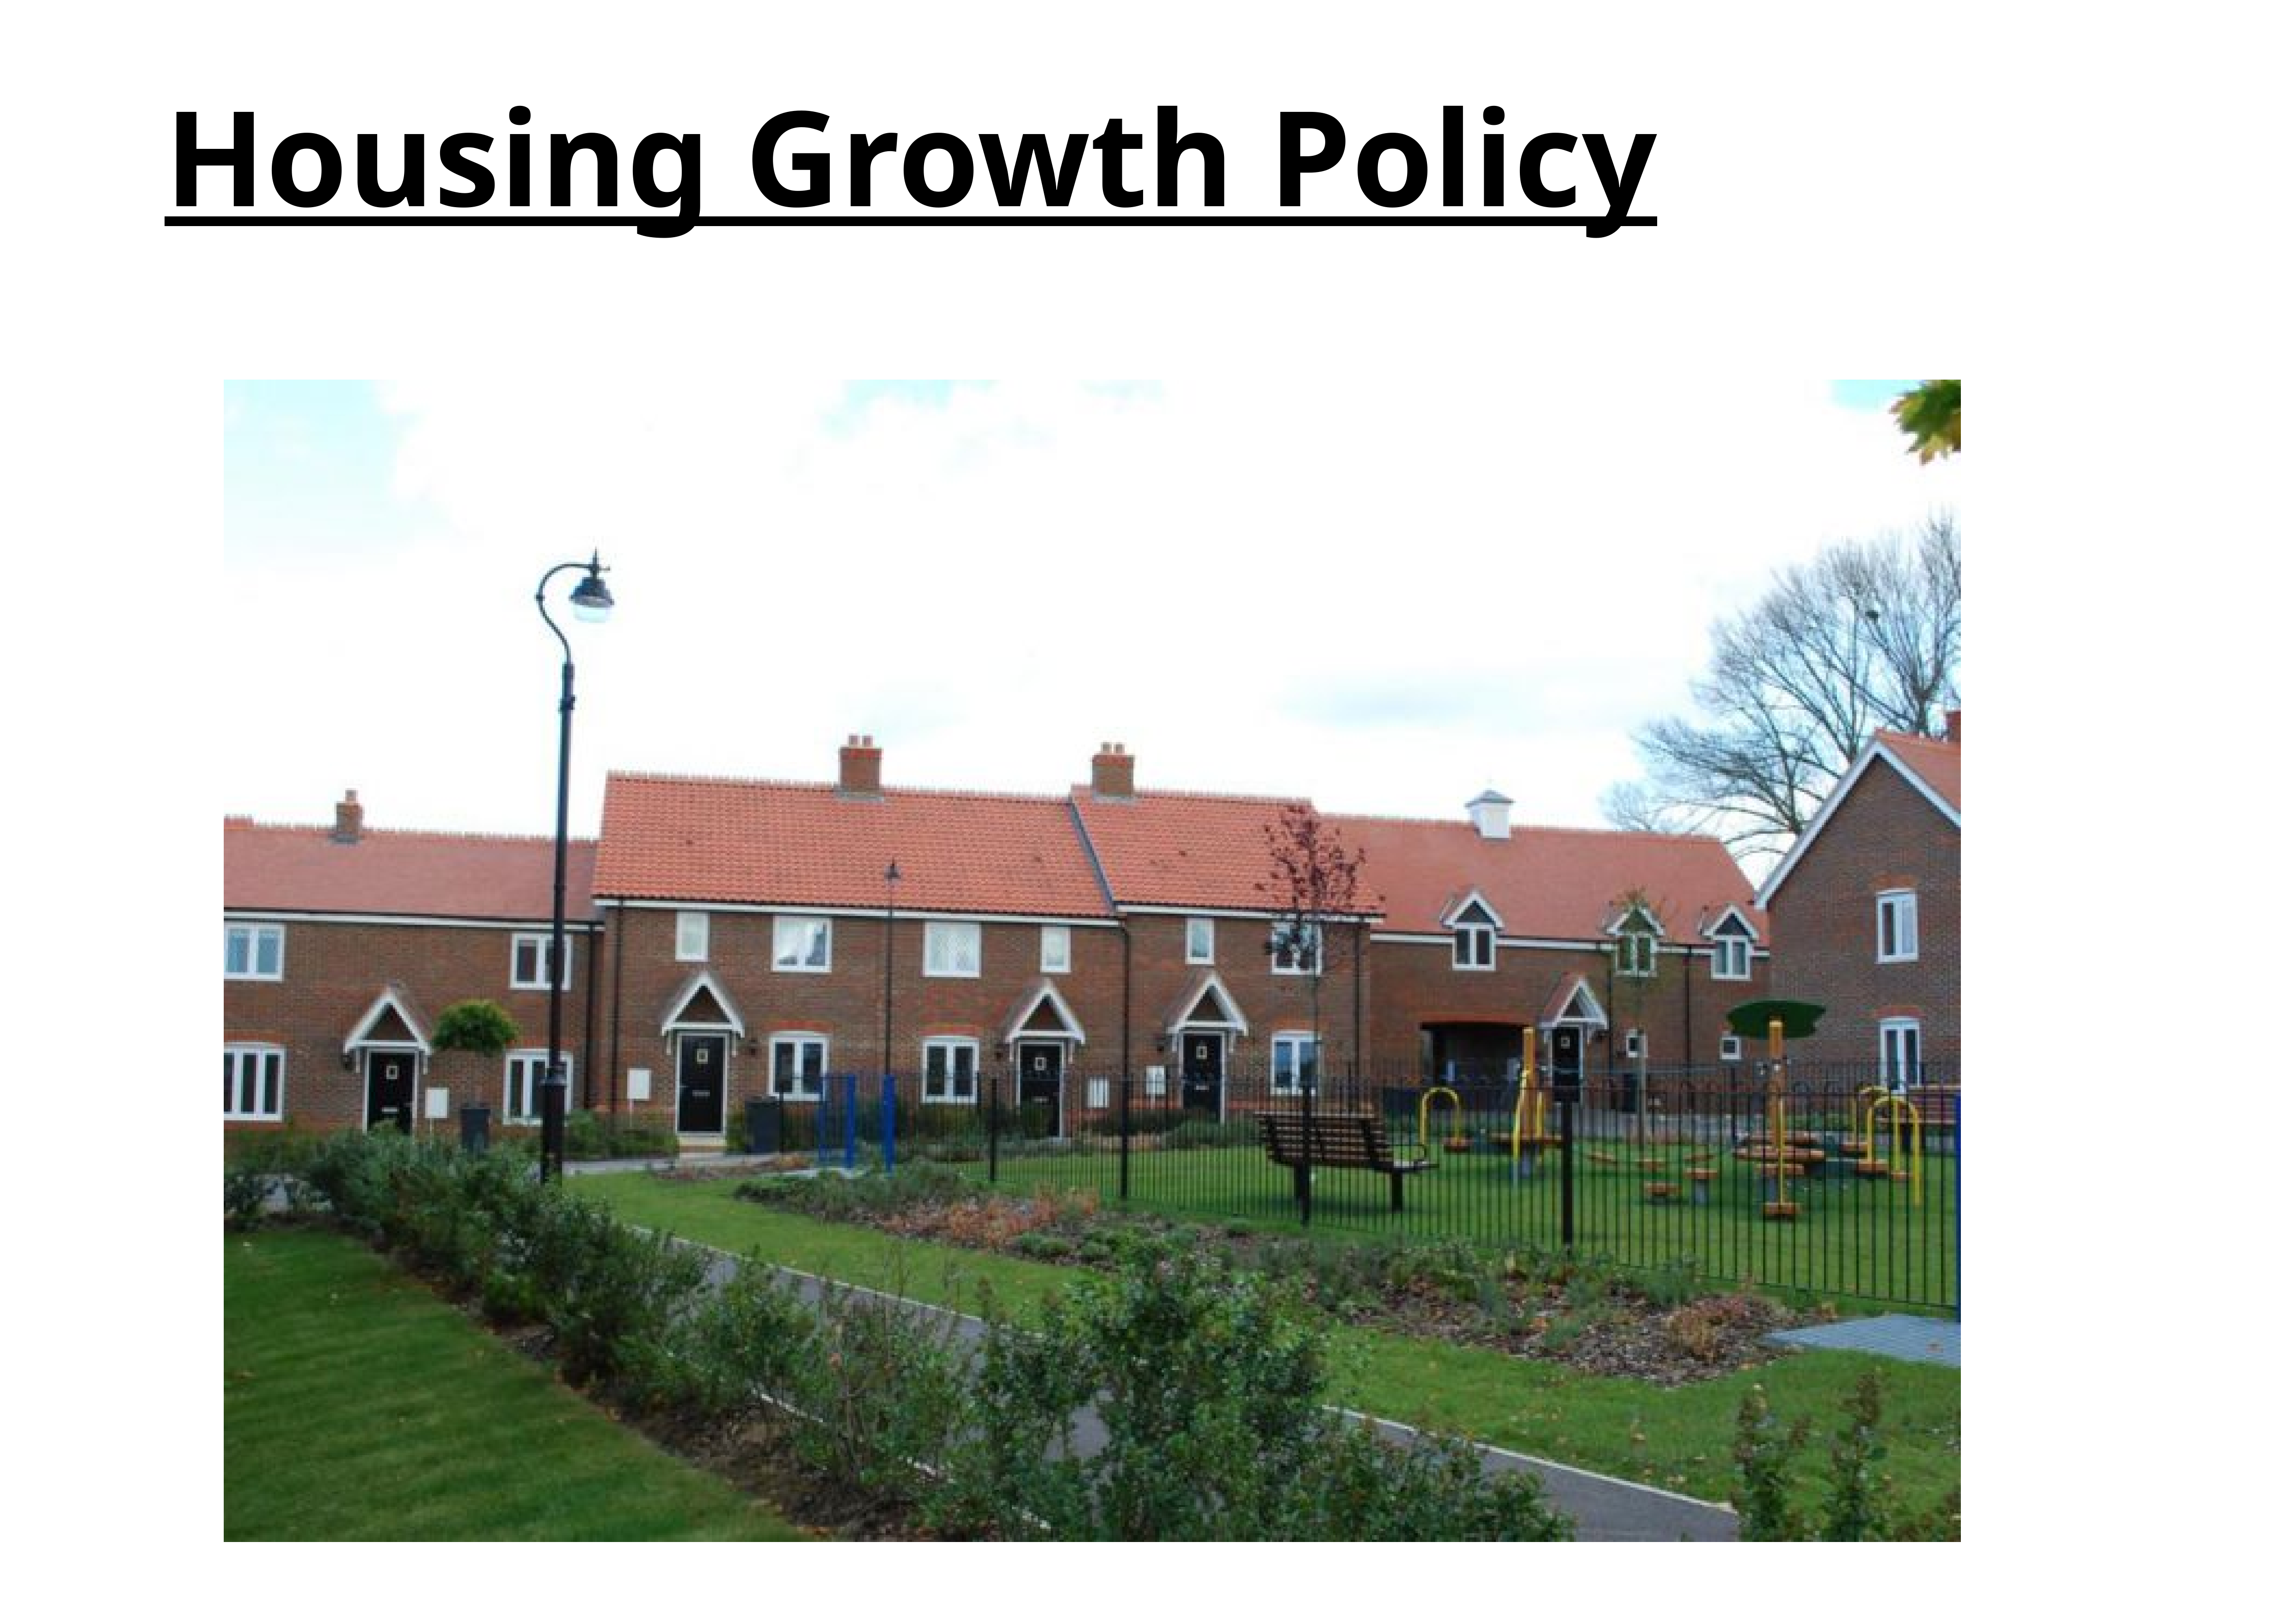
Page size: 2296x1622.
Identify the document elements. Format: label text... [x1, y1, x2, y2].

title Housing Growth Policy [158, 86, 2138, 400]
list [224, 380, 1961, 1542]
